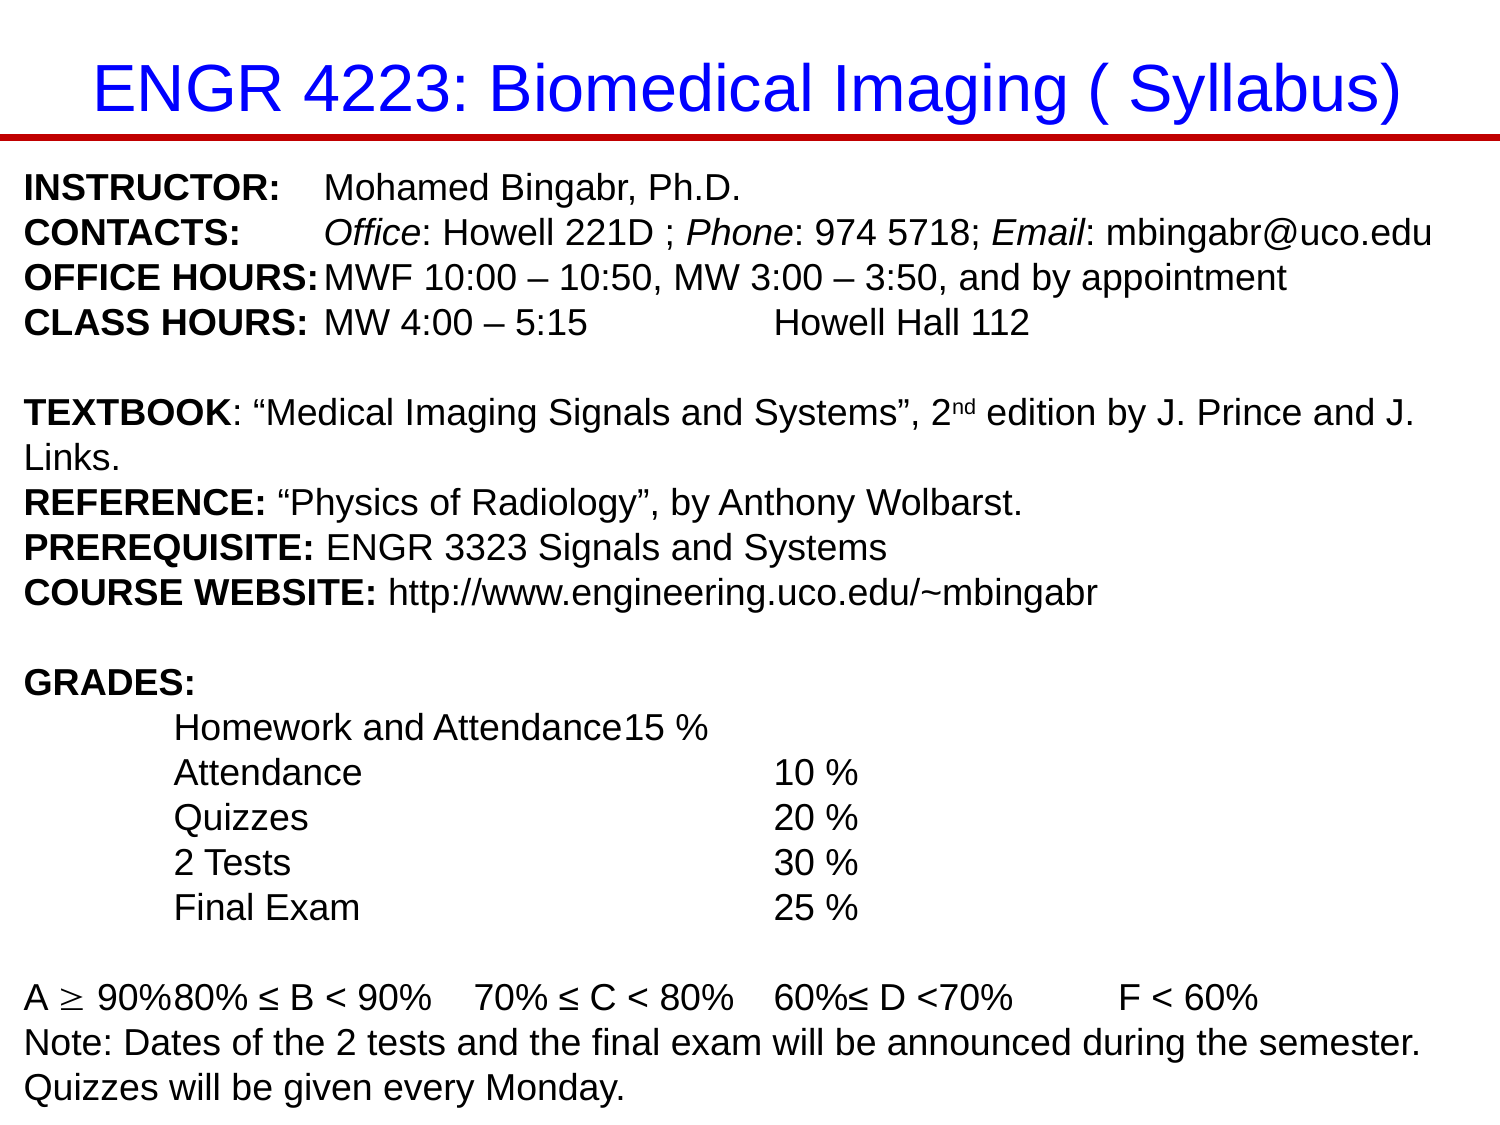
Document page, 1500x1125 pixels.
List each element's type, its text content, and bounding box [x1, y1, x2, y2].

text_box ENGR 4223: Biomedical Imaging ( Syllabus) [8, 37, 1488, 133]
text_box INSTRUCTOR: Mohamed Bingabr, Ph.D. CONTACTS: Office: Howell 221D ; Phone: 974 5718; Email: mbingabr@uco.edu OFFICE HOURS: MWF 10:00 – 10:50, MW 3:00 – 3:50, and by appointment CLASS HOURS: MW 4:00 – 5:15 Howell Hall 112 TEXTBOOK: “Medical Imaging Signals and Systems”, 2nd edition by J. Prince and J. Links. Reference: “Physics of Radiology”, by Anthony Wolbarst. PREREQUISITE: ENGR 3323 Signals and Systems COURSE WEBSITE: http://www.engineering.uco.edu/~mbingabr GRADES: Homework and Attendance 15 % Attendance 10 % Quizzes 20 % 2 Tests 30 % Final Exam 25 % A  90% 80% ≤ B < 90% 70% ≤ C < 80% 60%≤ D <70% F < 60% Note: Dates of the 2 tests and the final exam will be announced during the semester. Quizzes will be given every Monday. [8, 155, 1497, 1116]
